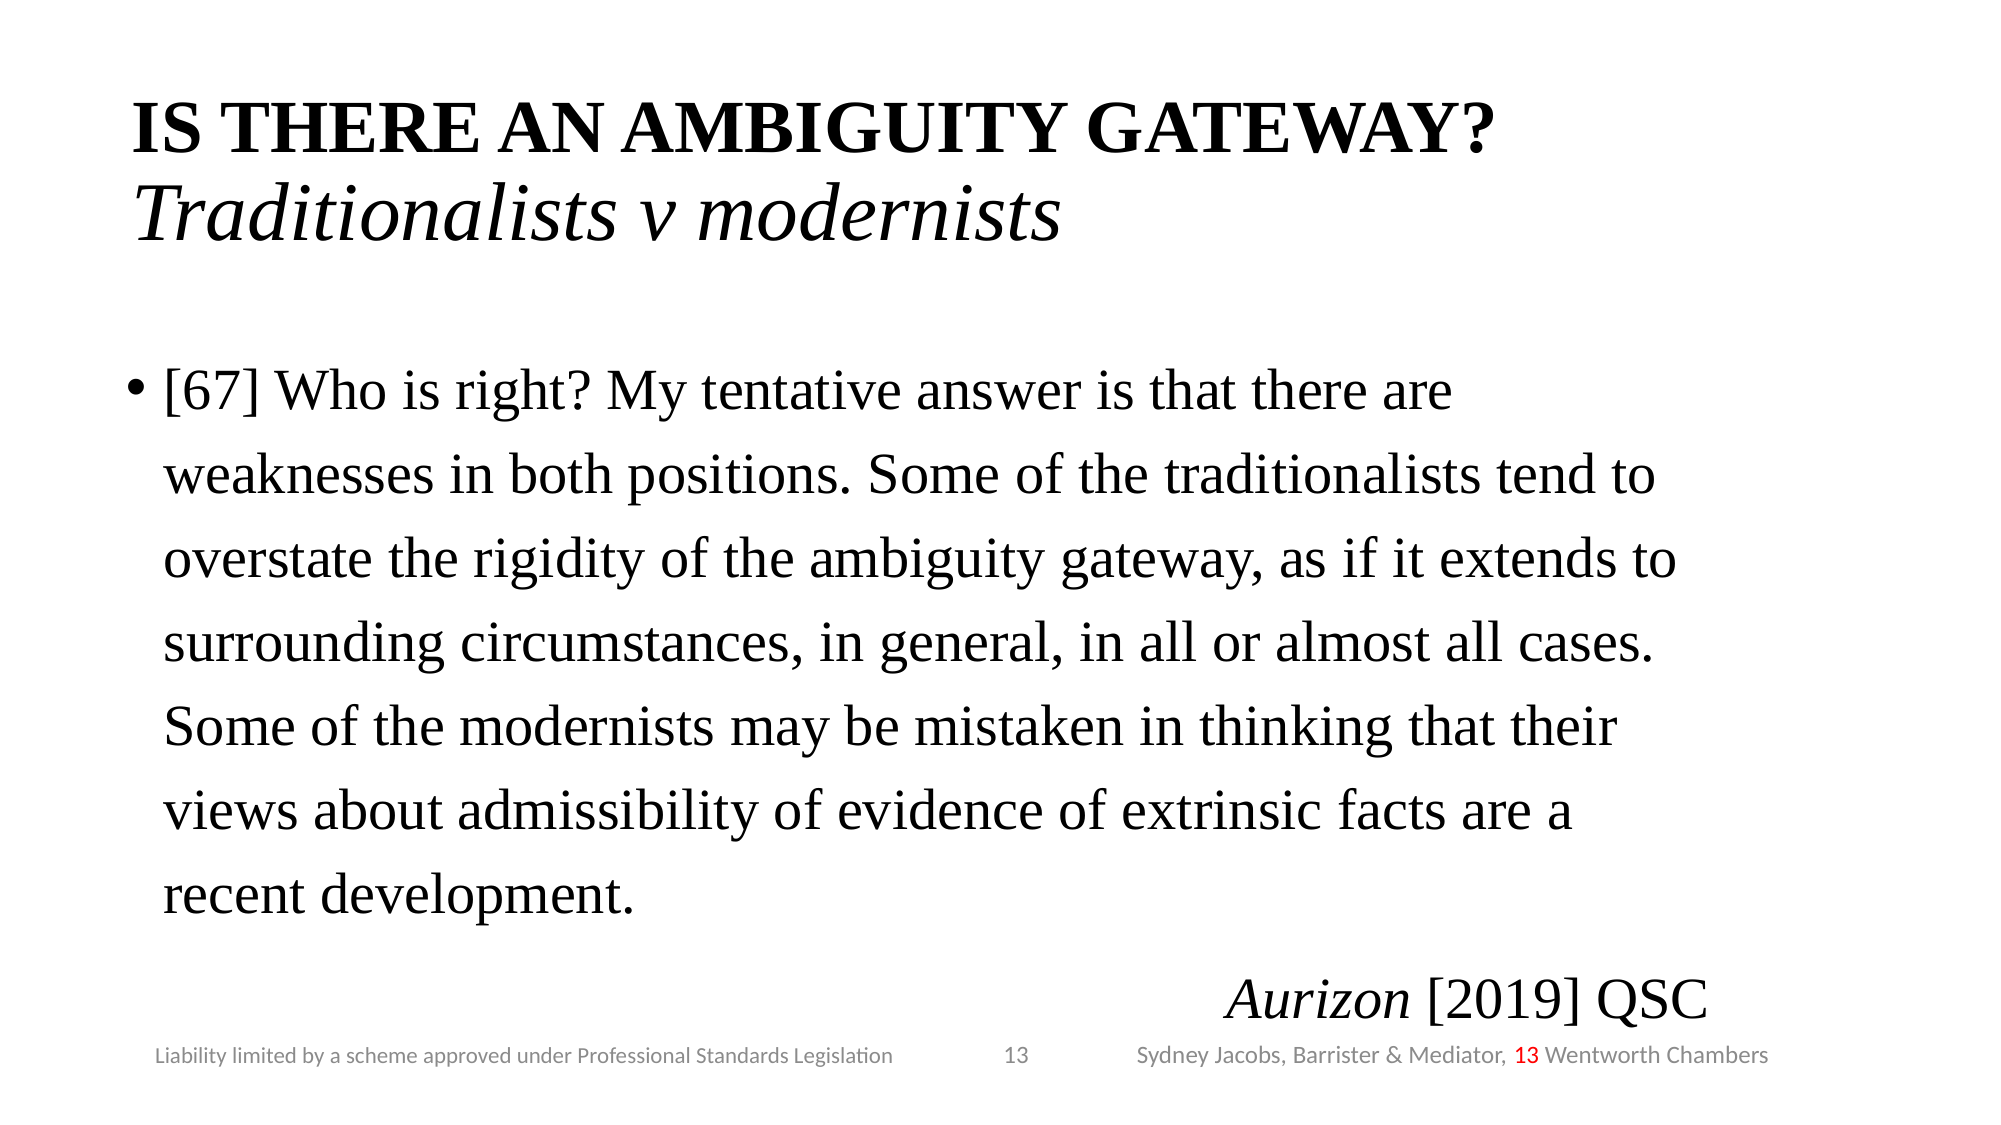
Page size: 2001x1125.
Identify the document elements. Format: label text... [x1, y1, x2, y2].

slide_number Liability limited by a scheme approved under Professional Standards Legislation [50, 1024, 956, 1084]
title IS THERE AN AMBIGUITY GATEWAY? Traditionalists v modernists [116, 60, 1753, 287]
slide_number 13 [956, 1024, 1044, 1084]
footer Sydney Jacobs, Barrister & Mediator, 13 Wentworth Chambers [1044, 1024, 1863, 1084]
list [67] Who is right? My tentative answer is that there are weaknesses in both positions. Some of the traditionalists tend to overstate the rigidity of the ambiguity gateway, as if it extends to surrounding circumstances, in general, in all or almost all cases. Some of the modernists may be mistaken in thinking that their views about admissibility of evidence of extrinsic facts are a recent development. Aurizon [2019] QSC [110, 329, 1725, 1024]
